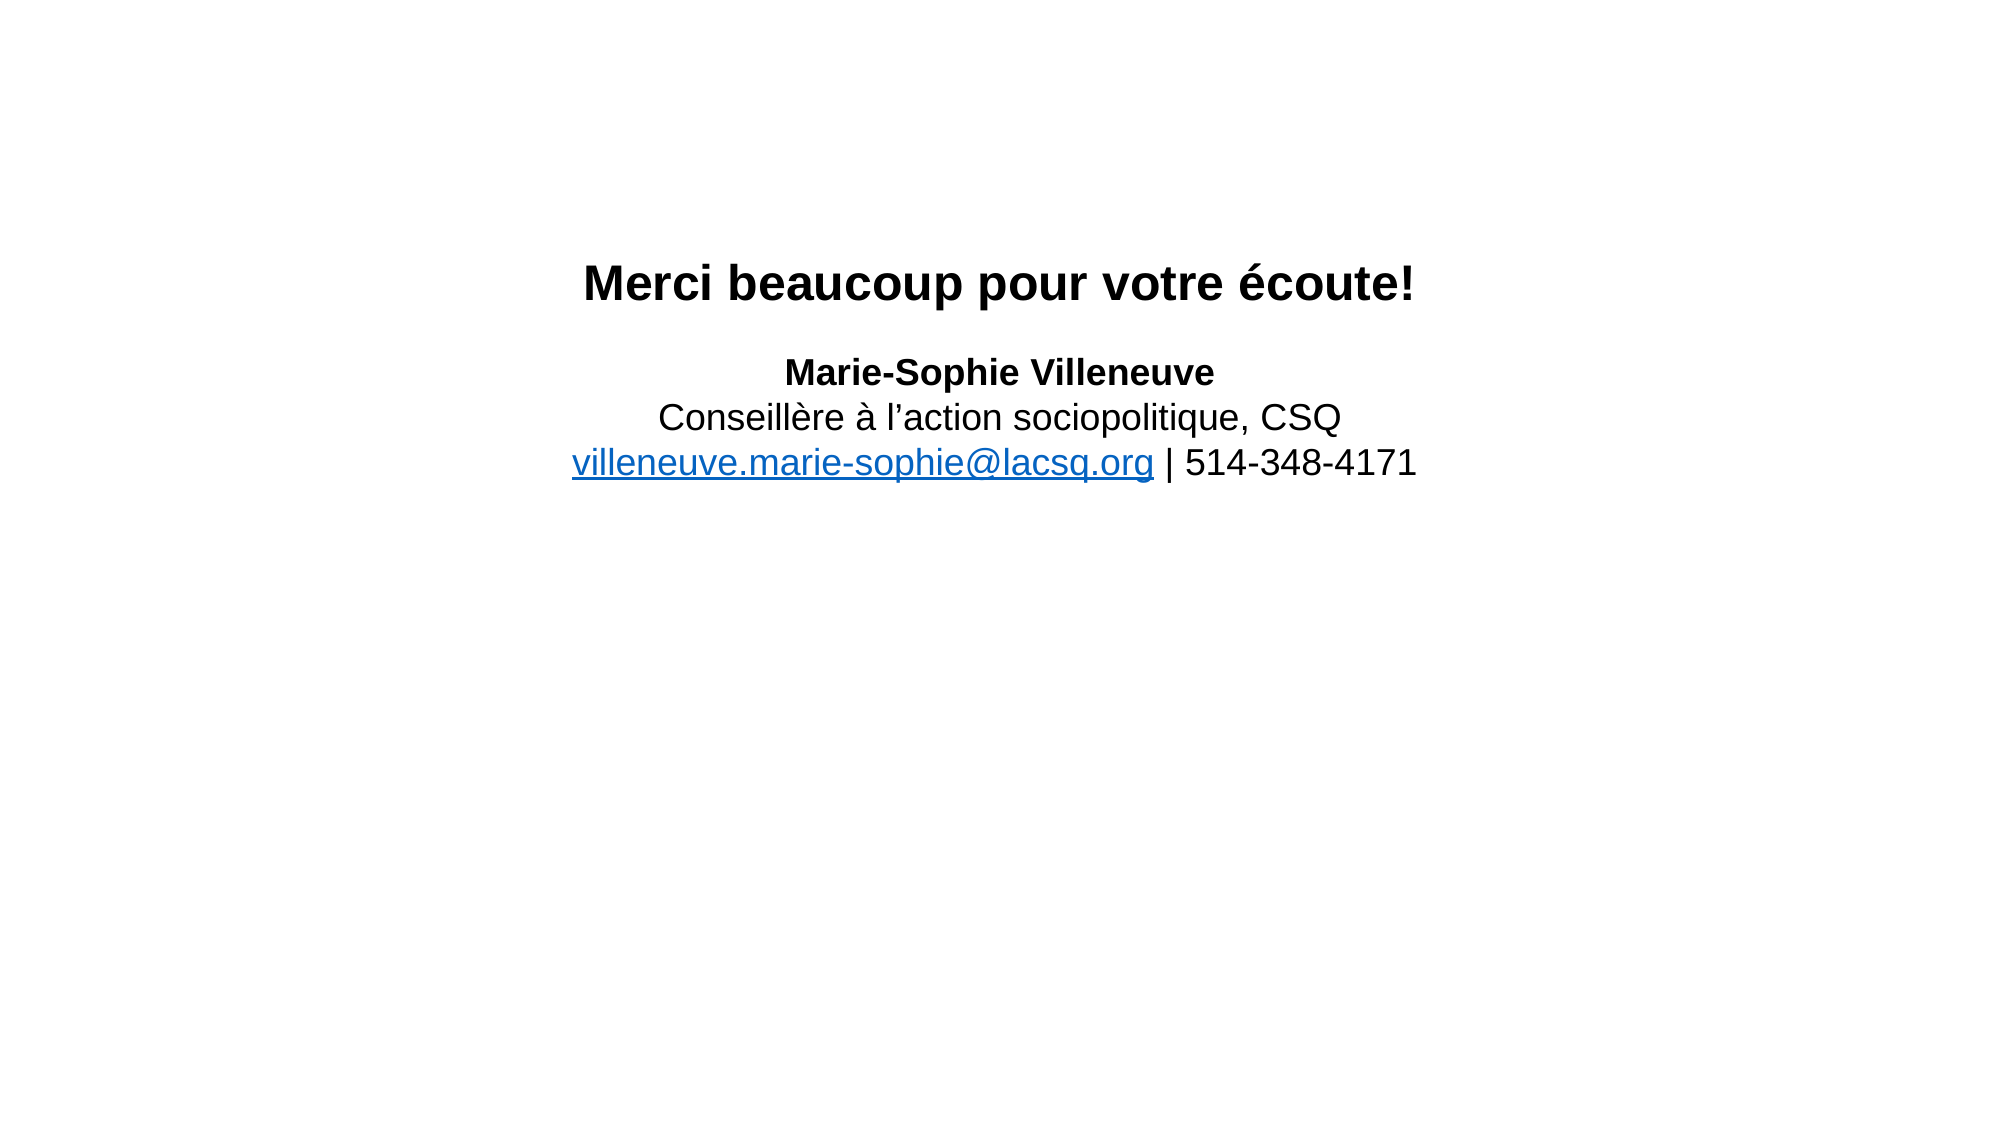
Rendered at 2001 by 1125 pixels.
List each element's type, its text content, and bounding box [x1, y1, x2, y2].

text_box Merci beaucoup pour votre écoute! Marie-Sophie Villeneuve Conseillère à l’action sociopolitique, CSQ villeneuve.marie-sophie@lacsq.org | 514-348-4171 [117, 243, 1883, 536]
